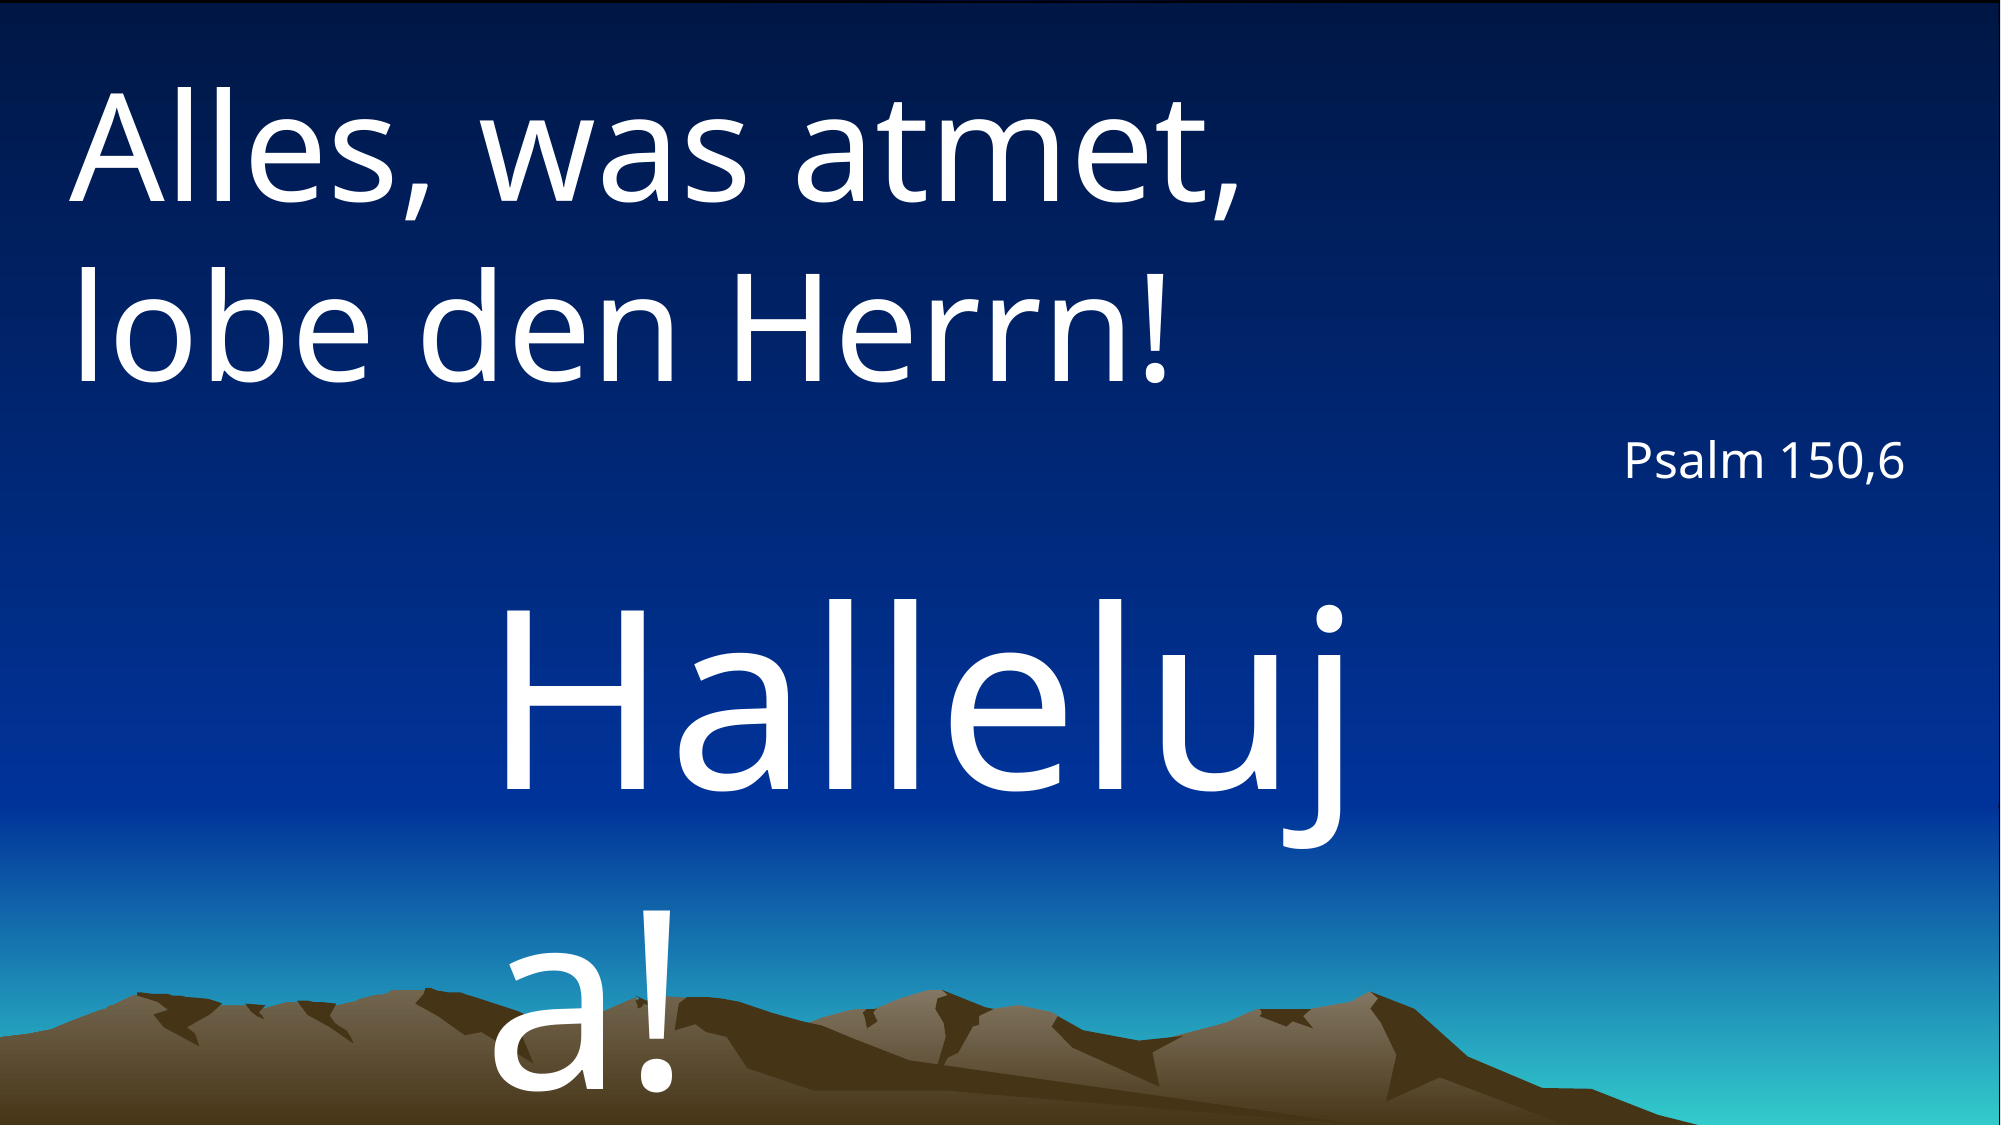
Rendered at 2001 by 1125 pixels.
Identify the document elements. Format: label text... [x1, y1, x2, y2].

picture [0, 0, 2001, 1125]
text_box Psalm 150,6 [1283, 420, 1922, 496]
text_box Halleluja! [468, 532, 1508, 1125]
title Alles, was atmet, lobe den Herrn! [55, 43, 1816, 419]
